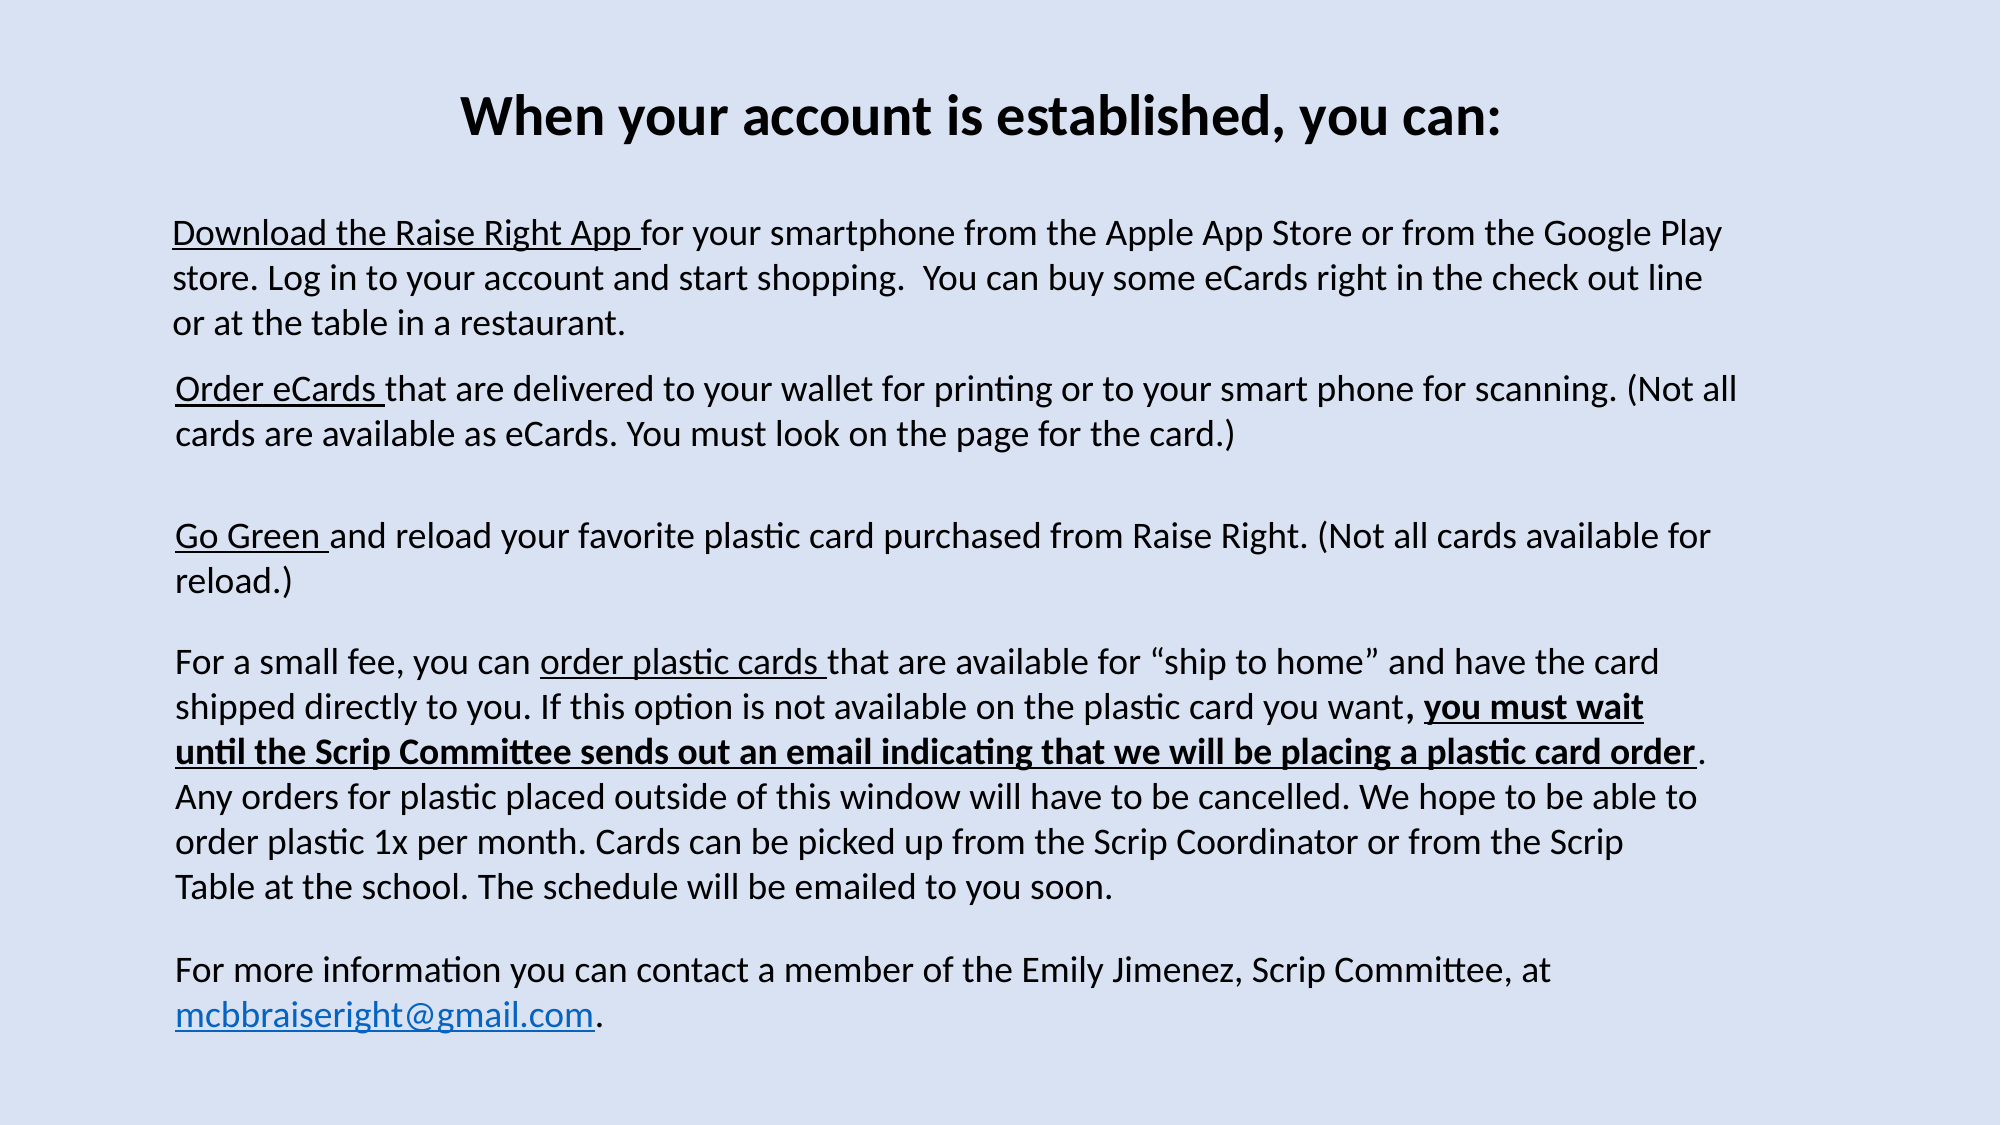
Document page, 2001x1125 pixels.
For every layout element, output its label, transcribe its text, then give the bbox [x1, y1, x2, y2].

text_box For more information you can contact a member of the Emily Jimenez, Scrip Committee, at mcbbraiseright@gmail.com. [160, 937, 1746, 1043]
text_box For a small fee, you can order plastic cards that are available for “ship to home” and have the card shipped directly to you. If this option is not available on the plastic card you want, you must wait until the Scrip Committee sends out an email indicating that we will be placing a plastic card order. Any orders for plastic placed outside of this window will have to be cancelled. We hope to be able to order plastic 1x per month. Cards can be picked up from the Scrip Coordinator or from the Scrip Table at the school. The schedule will be emailed to you soon. [160, 629, 1729, 915]
text_box Order eCards that are delivered to your wallet for printing or to your smart phone for scanning. (Not all cards are available as eCards. You must look on the page for the card.) [160, 356, 1804, 462]
text_box Go Green and reload your favorite plastic card purchased from Raise Right. (Not all cards available for reload.) [160, 503, 1781, 609]
text_box Download the Raise Right App for your smartphone from the Apple App Store or from the Google Play store. Log in to your account and start shopping. You can buy some eCards right in the check out line or at the table in a restaurant. [157, 200, 1760, 351]
text_box When your account is established, you can: [93, 69, 1871, 155]
